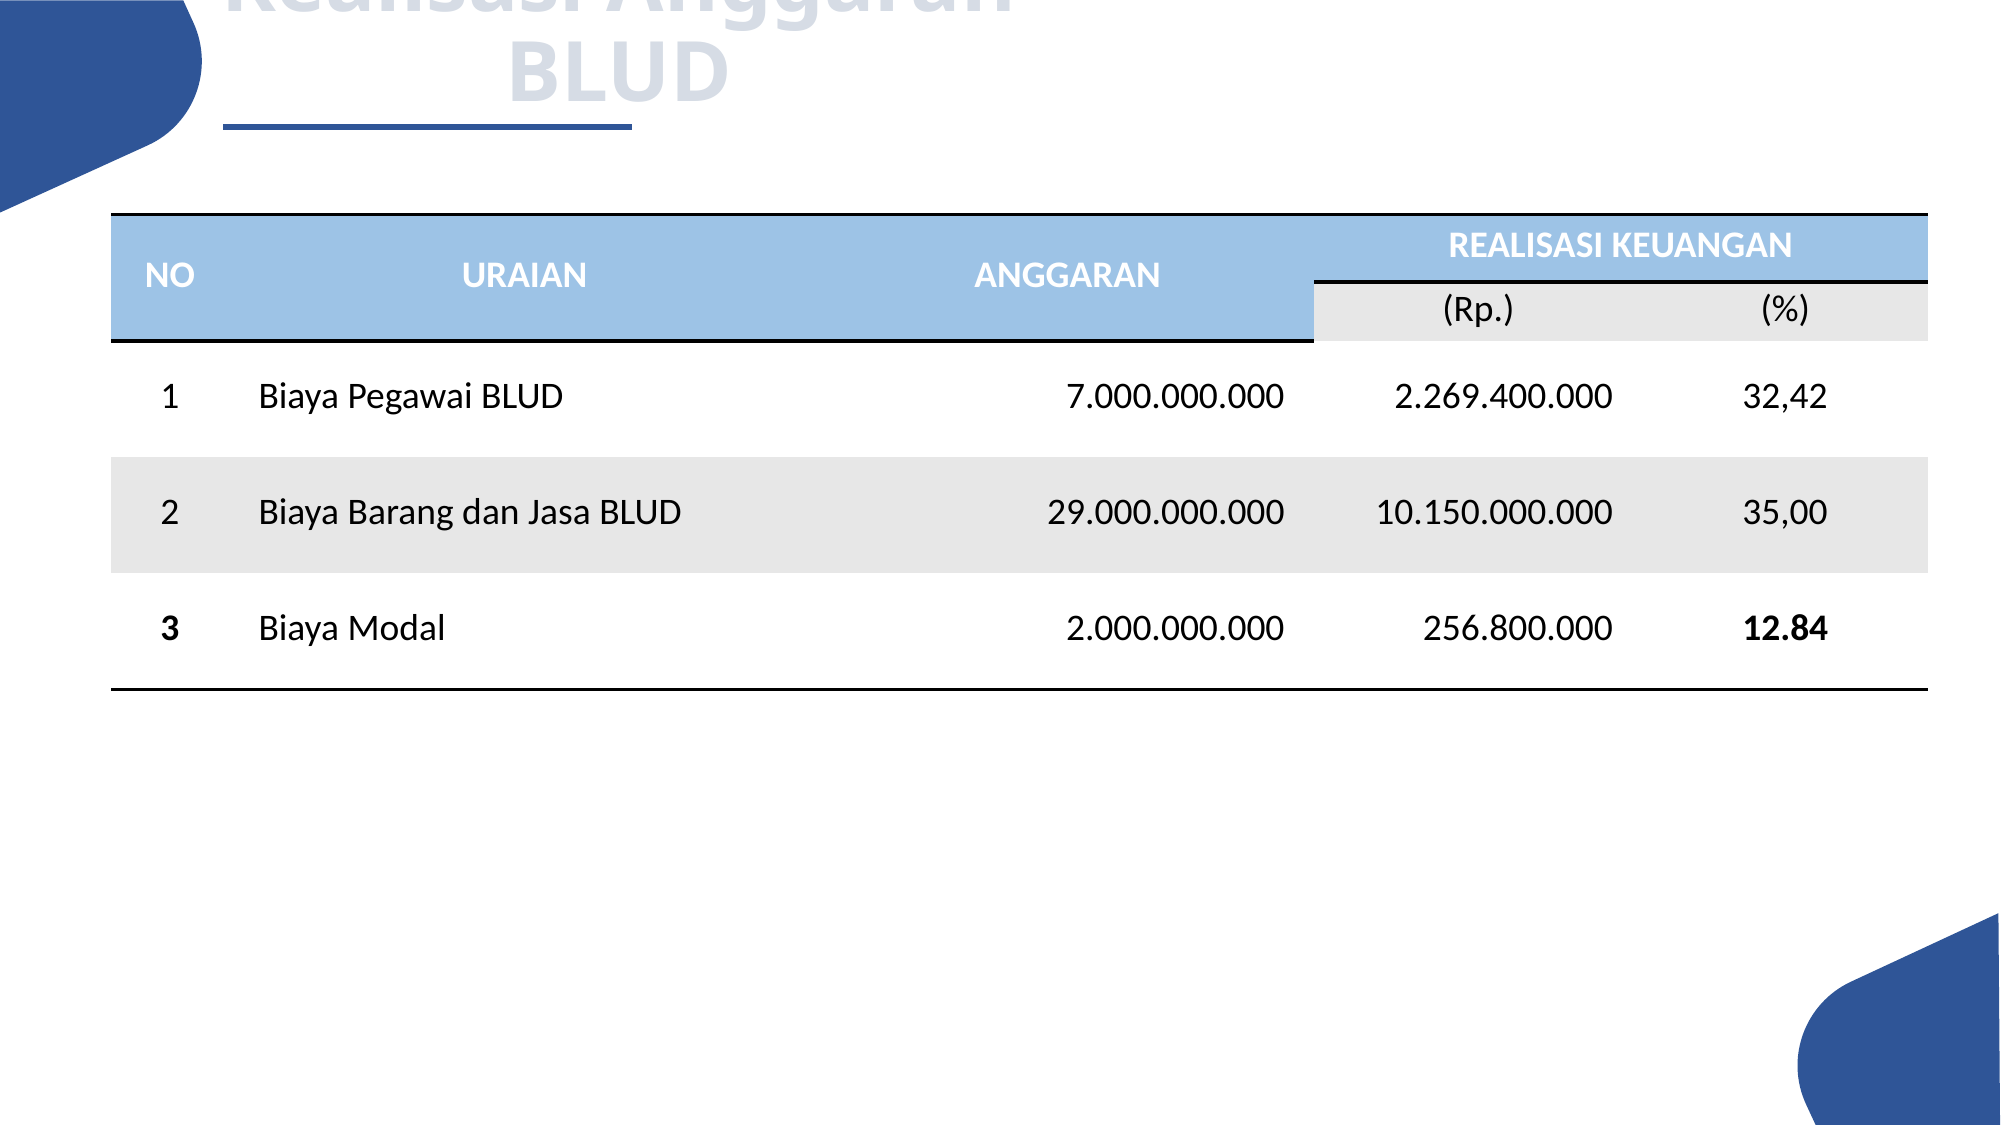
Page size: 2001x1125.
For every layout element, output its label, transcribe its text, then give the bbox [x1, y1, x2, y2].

table_cell 2.000.000.000 [821, 573, 1314, 688]
table_header NO [111, 216, 229, 339]
table_cell (Rp.) [1314, 284, 1643, 341]
table_cell 3 [111, 573, 229, 688]
table_cell 35,00 [1643, 457, 1928, 573]
table_cell 32,42 [1643, 341, 1928, 457]
table_cell 7.000.000.000 [821, 343, 1314, 457]
table_cell Biaya Pegawai BLUD [229, 343, 821, 457]
table_cell 2 [111, 457, 229, 573]
table_header ANGGARAN [821, 216, 1314, 339]
table_cell 10.150.000.000 [1314, 457, 1643, 573]
text_box Realisasi Anggaran BLUD [162, 15, 1075, 127]
table_cell 12.84 [1643, 573, 1928, 688]
table_cell 1 [111, 343, 229, 457]
table_cell (%) [1643, 284, 1928, 341]
table_header URAIAN [229, 216, 821, 339]
table_cell Biaya Modal [229, 573, 821, 688]
table_cell 2.269.400.000 [1314, 341, 1643, 457]
table_cell 256.800.000 [1314, 573, 1643, 688]
table_header REALISASI KEUANGAN [1314, 216, 1928, 280]
table_cell 29.000.000.000 [821, 457, 1314, 573]
table_cell Biaya Barang dan Jasa BLUD [229, 457, 821, 573]
